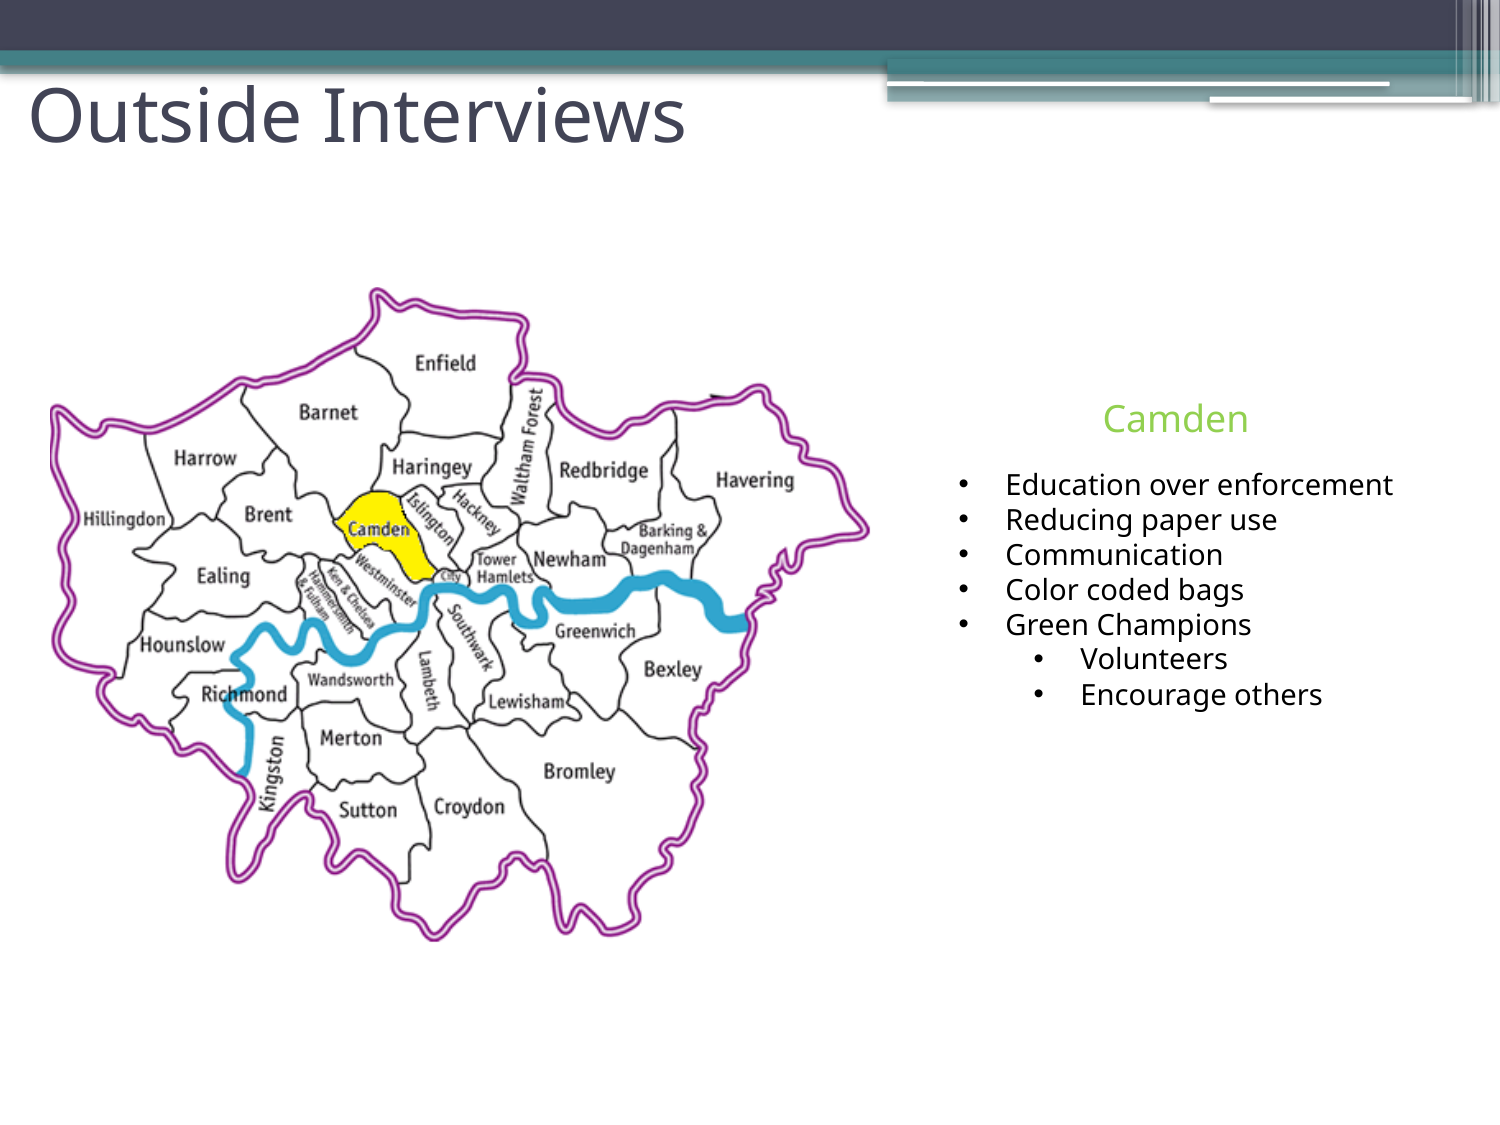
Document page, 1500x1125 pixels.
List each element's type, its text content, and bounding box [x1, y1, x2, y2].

picture [49, 287, 876, 947]
title Outside Interviews [12, 50, 950, 175]
text_box Camden Education over enforcement Reducing paper use Communication Color coded bags Green Champions Volunteers Encourage others [943, 387, 1409, 754]
